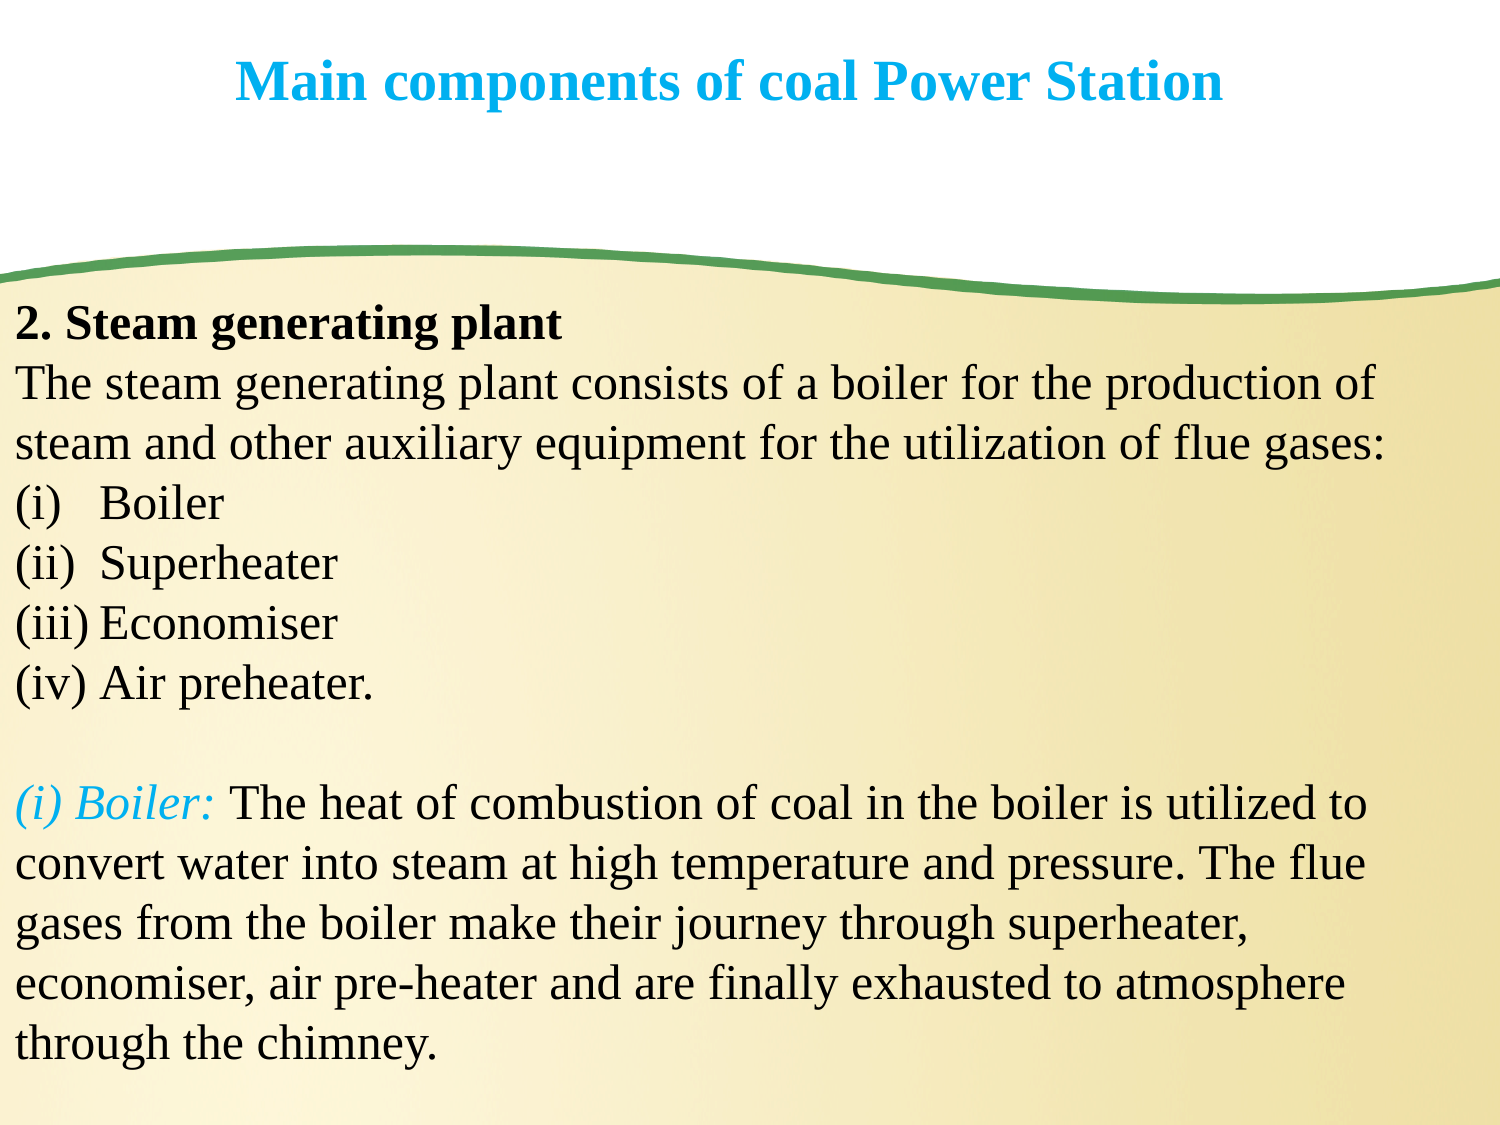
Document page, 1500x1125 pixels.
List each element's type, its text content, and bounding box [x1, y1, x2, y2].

title Main components of coal Power Station [0, 0, 1482, 155]
text_box 2. Steam generating plant The steam generating plant consists of a boiler for the production of steam and other auxiliary equipment for the utilization of flue gases: Boiler Superheater Economiser Air preheater. (i) Boiler: The heat of combustion of coal in the boiler is utilized to convert water into steam at high temperature and pressure. The flue gases from the boiler make their journey through superheater, economiser, air pre-heater and are finally exhausted to atmosphere through the chimney. [0, 282, 1500, 1077]
